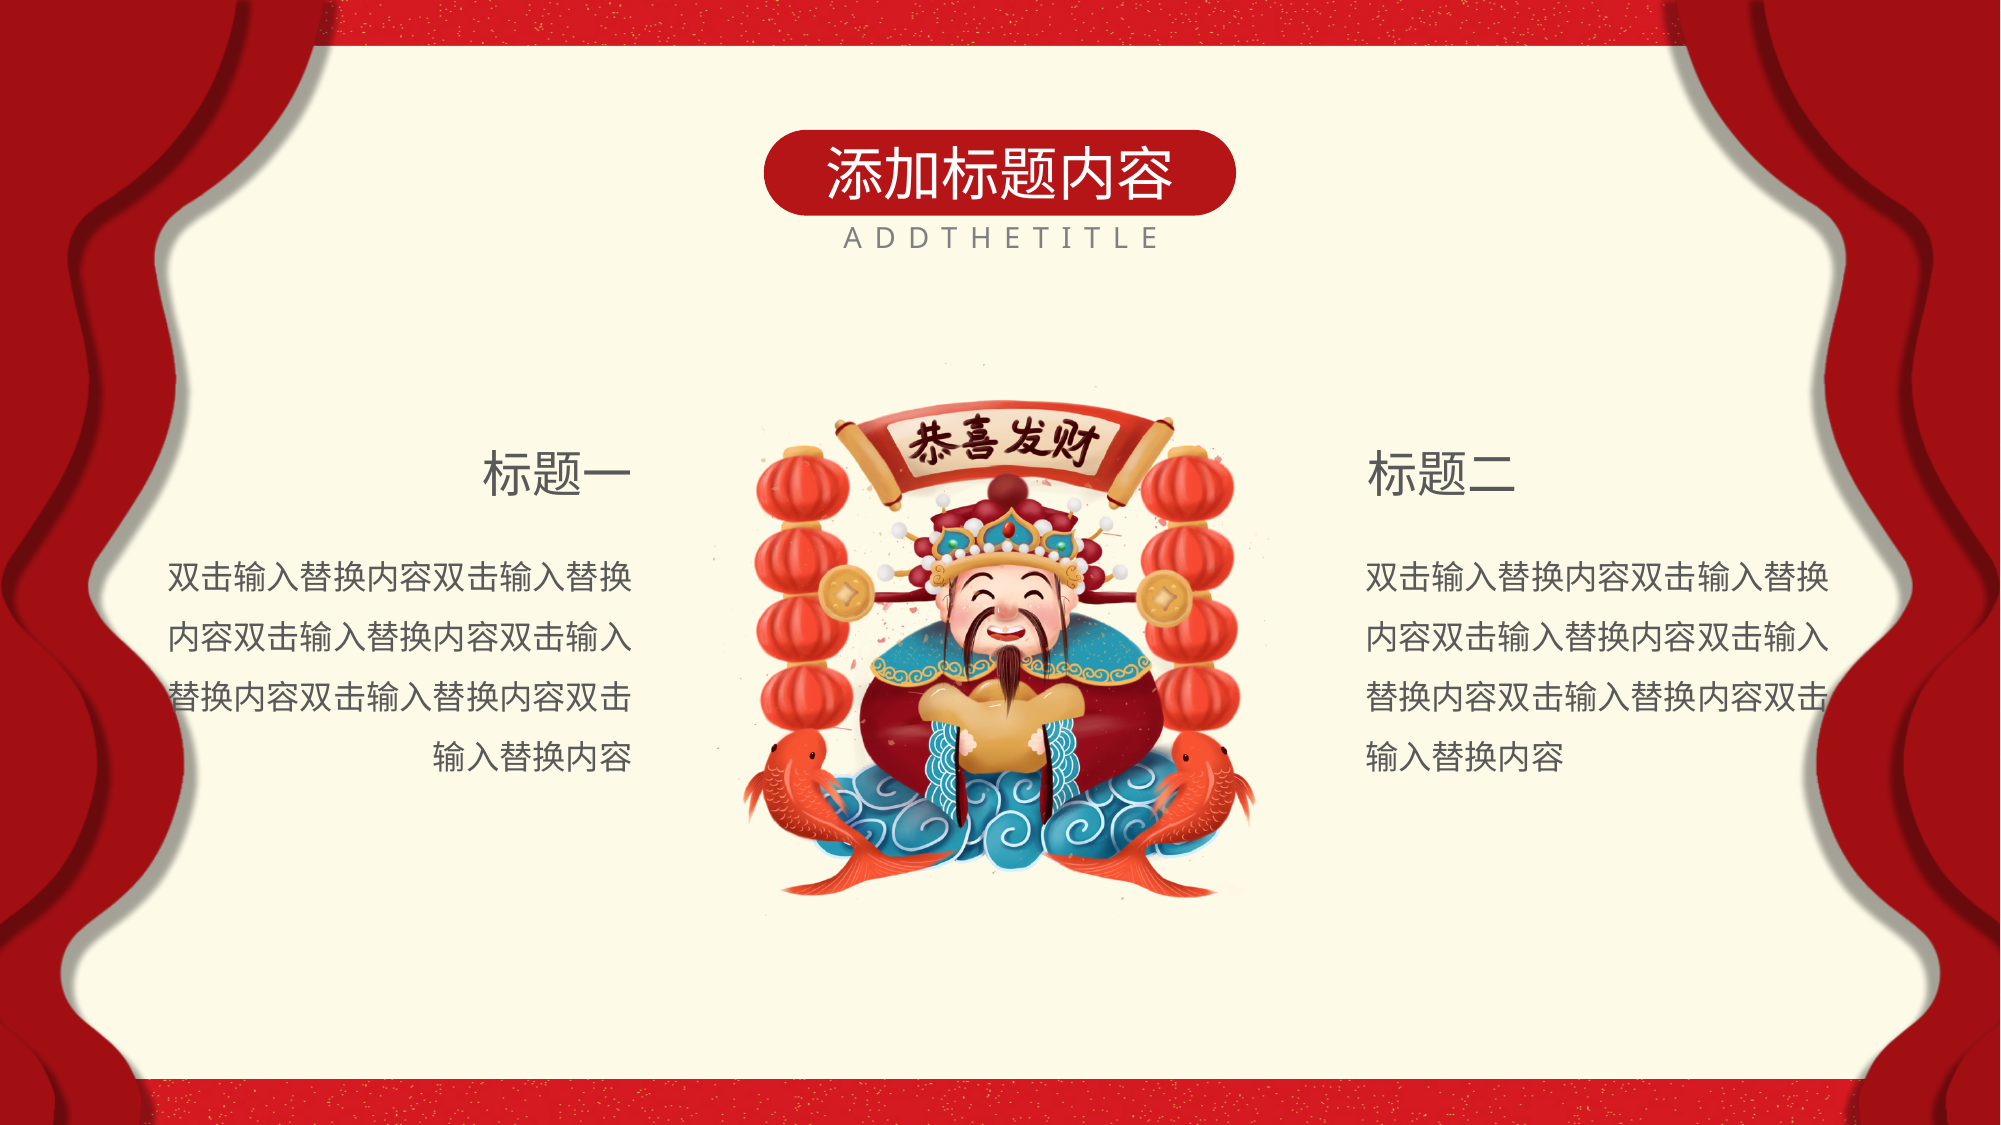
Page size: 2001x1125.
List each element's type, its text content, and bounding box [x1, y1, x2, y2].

picture [0, 0, 2001, 1125]
text_box 添加标题内容 [735, 129, 1266, 215]
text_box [149, 434, 648, 787]
text_box ADDTHETITLE [787, 212, 1213, 262]
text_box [1349, 434, 1847, 787]
